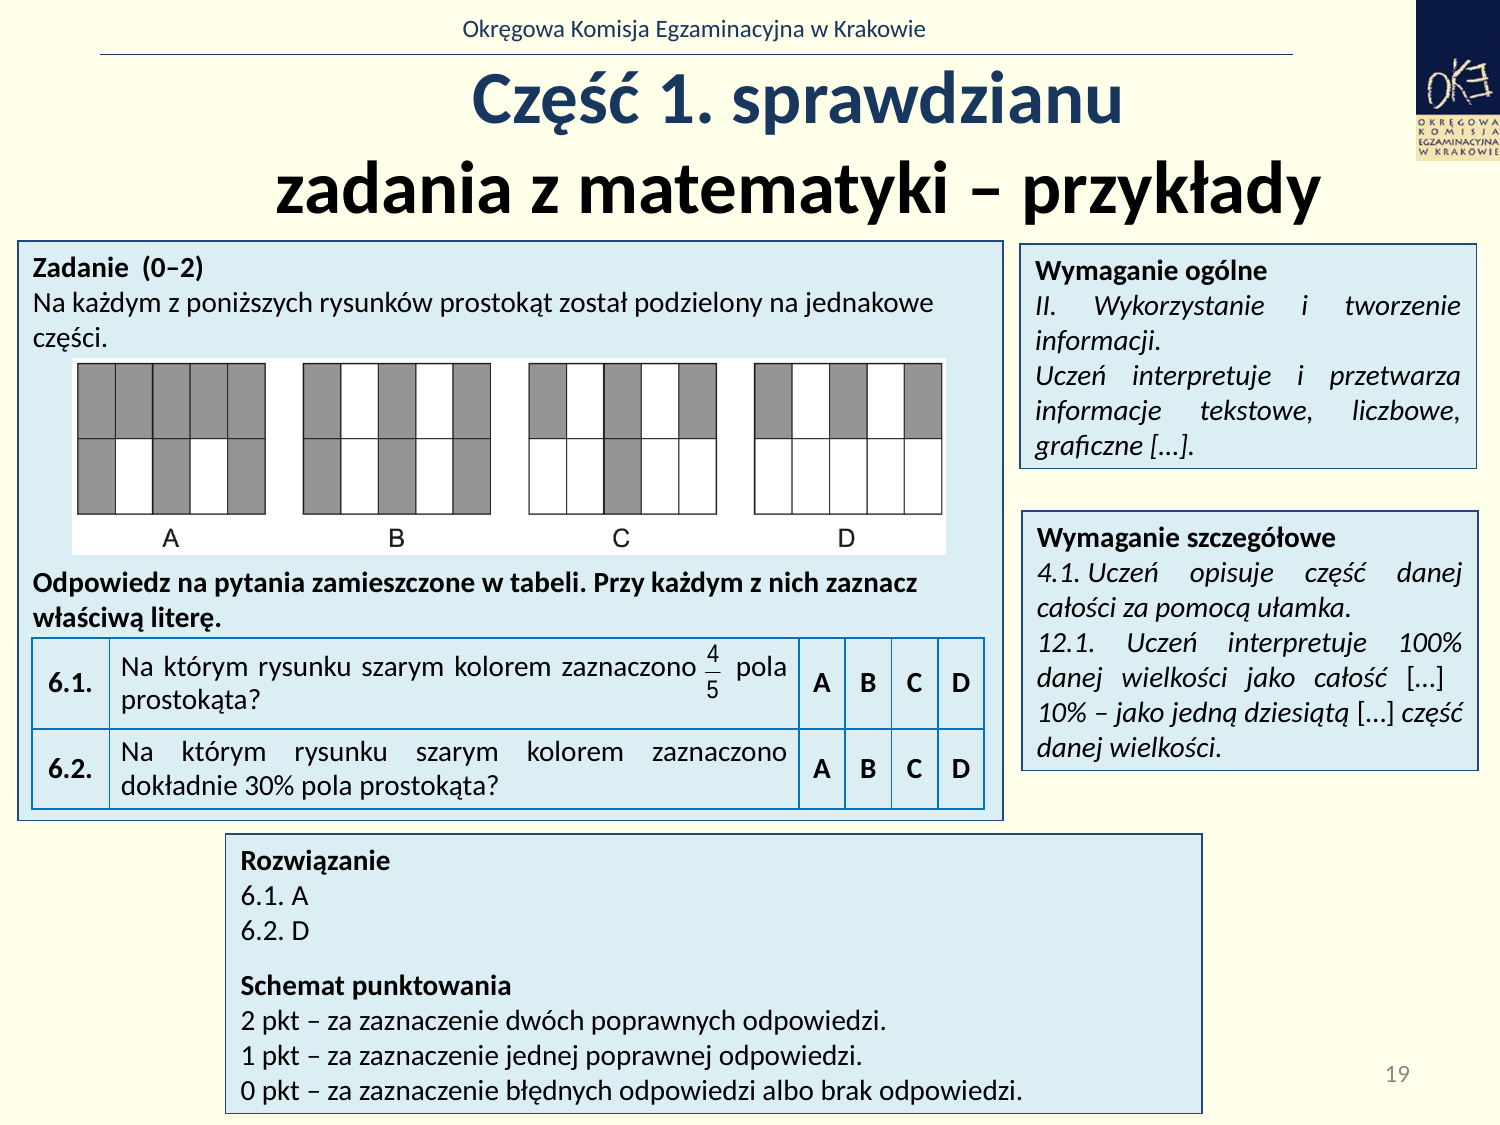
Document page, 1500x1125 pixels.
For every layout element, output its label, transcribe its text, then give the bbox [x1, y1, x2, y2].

picture [72, 358, 947, 555]
table_header B [846, 639, 891, 728]
table_header D [939, 639, 983, 728]
table_cell D [939, 730, 983, 808]
slide_number 19 [1203, 1042, 1425, 1103]
table_cell Na którym rysunku szarym kolorem zaznaczono dokładnie 30% pola prostokąta? [110, 730, 798, 808]
table_cell B [846, 730, 891, 808]
text_box Zadanie (0–2) Na każdym z poniższych rysunków prostokąt został podzielony na jednakowe części. Odpowiedz na pytania zamieszczone w tabeli. Przy każdym z nich zaznacz właściwą literę. [18, 241, 1003, 821]
table_cell A [800, 730, 844, 808]
text_box Wymaganie ogólne II. Wykorzystanie i tworzenie informacji. Uczeń interpretuje i przetwarza informacje tekstowe, liczbowe, graficzne […]. [1020, 243, 1477, 469]
table_cell 6.2. [33, 730, 109, 808]
table_header A [800, 639, 844, 728]
picture [1416, 0, 1500, 161]
table_header Na którym rysunku szarym kolorem zaznaczono pola prostokąta? [110, 639, 798, 728]
table_cell C [892, 730, 937, 808]
table_header C [892, 639, 937, 728]
table_header 6.1. [33, 639, 109, 728]
text_box Rozwiązanie 6.1. A 6.2. D Schemat punktowania 2 pkt – za zaznaczenie dwóch poprawnych odpowiedzi. 1 pkt – za zaznaczenie jednej poprawnej odpowiedzi. 0 pkt – za zaznaczenie błędnych odpowiedzi albo brak odpowiedzi. [225, 833, 1203, 1114]
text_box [701, 637, 724, 704]
text_box Wymaganie szczegółowe 4.1. Uczeń opisuje część danej całości za pomocą ułamka. 12.1. Uczeń interpretuje 100% danej wielkości jako całość […] 10% – jako jedną dziesiątą […] część danej wielkości. [1021, 510, 1479, 771]
title Część 1. sprawdzianu zadania z matematyki – przykłady [183, 44, 1415, 233]
